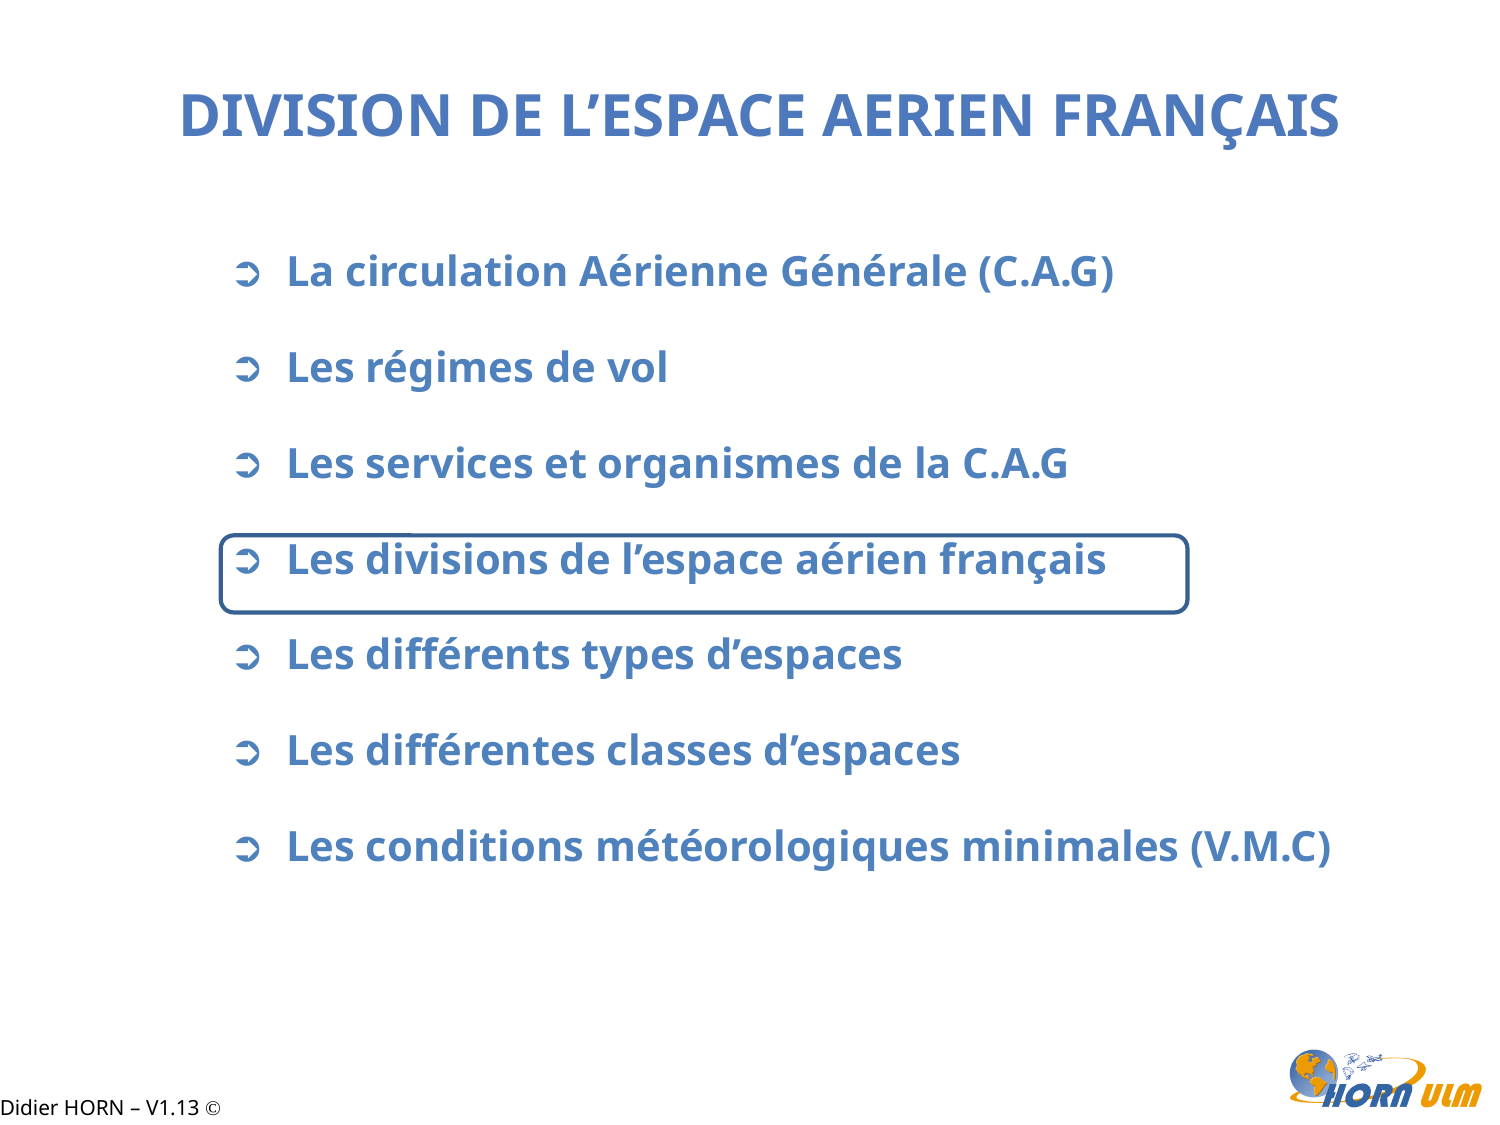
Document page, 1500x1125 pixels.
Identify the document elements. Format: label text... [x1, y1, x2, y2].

picture [1275, 1036, 1500, 1125]
text_box DIVISION DE L’ESPACE AERIEN français [70, 70, 1450, 156]
text_box [218, 533, 1190, 615]
text_box La circulation Aérienne Générale (C.A.G) Les régimes de vol Les services et organismes de la C.A.G Les divisions de l’espace aérien français Les différents types d’espaces Les différentes classes d’espaces Les conditions météorologiques minimales (V.M.C) [174, 237, 1430, 878]
